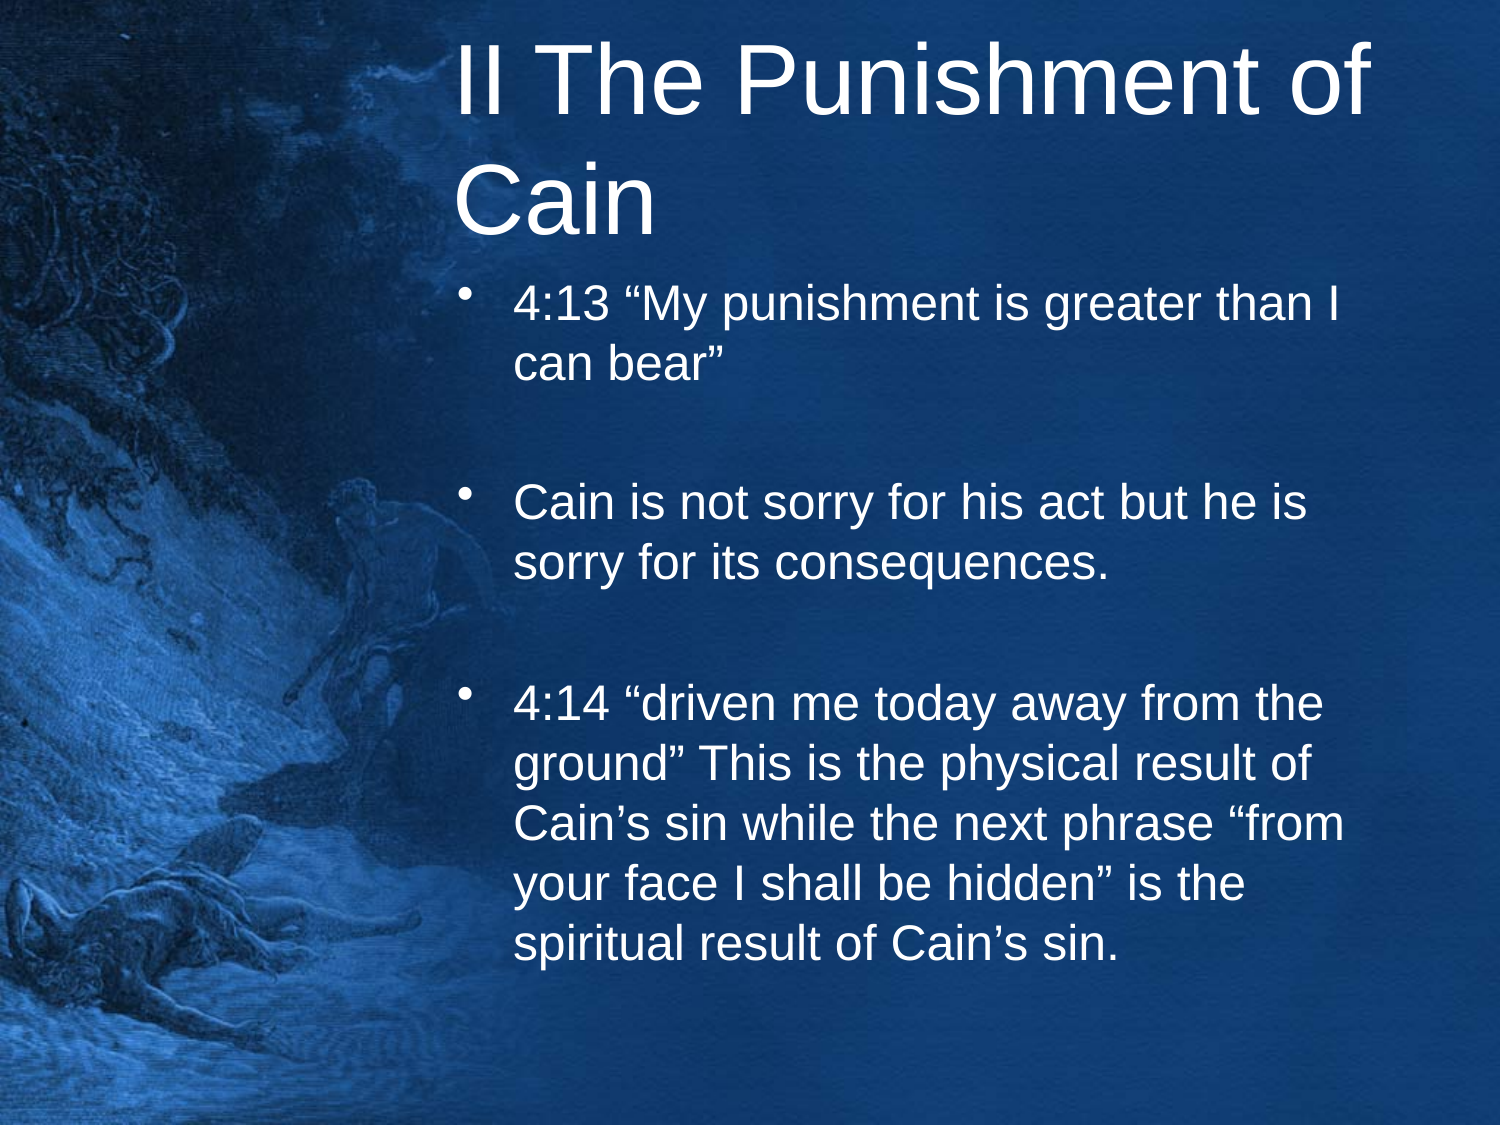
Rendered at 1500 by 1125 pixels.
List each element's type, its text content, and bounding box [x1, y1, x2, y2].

title II The Punishment of Cain [437, 74, 1474, 263]
picture [0, 0, 1500, 1125]
list 4:13 “My punishment is greater than I can bear” Cain is not sorry for his act but he is sorry for its consequences. 4:14 “driven me today away from the ground” This is the physical result of Cain’s sin while the next phrase “from your face I shall be hidden” is the spiritual result of Cain’s sin. [441, 262, 1438, 1006]
